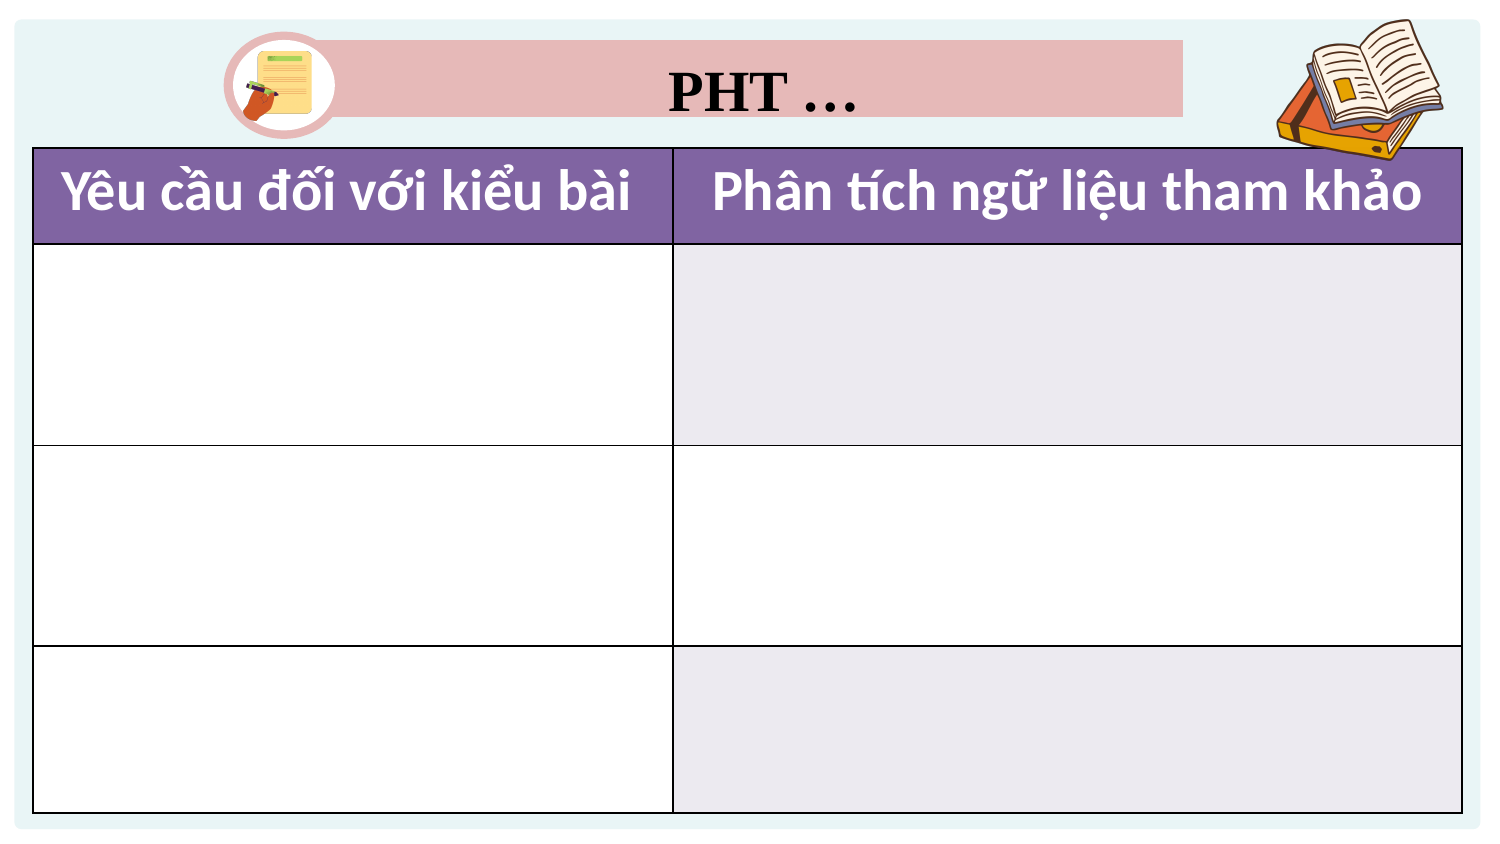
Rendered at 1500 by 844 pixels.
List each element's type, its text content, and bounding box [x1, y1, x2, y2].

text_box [223, 31, 1184, 140]
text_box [14, 19, 1481, 830]
text_box PHT … [653, 10, 1500, 130]
